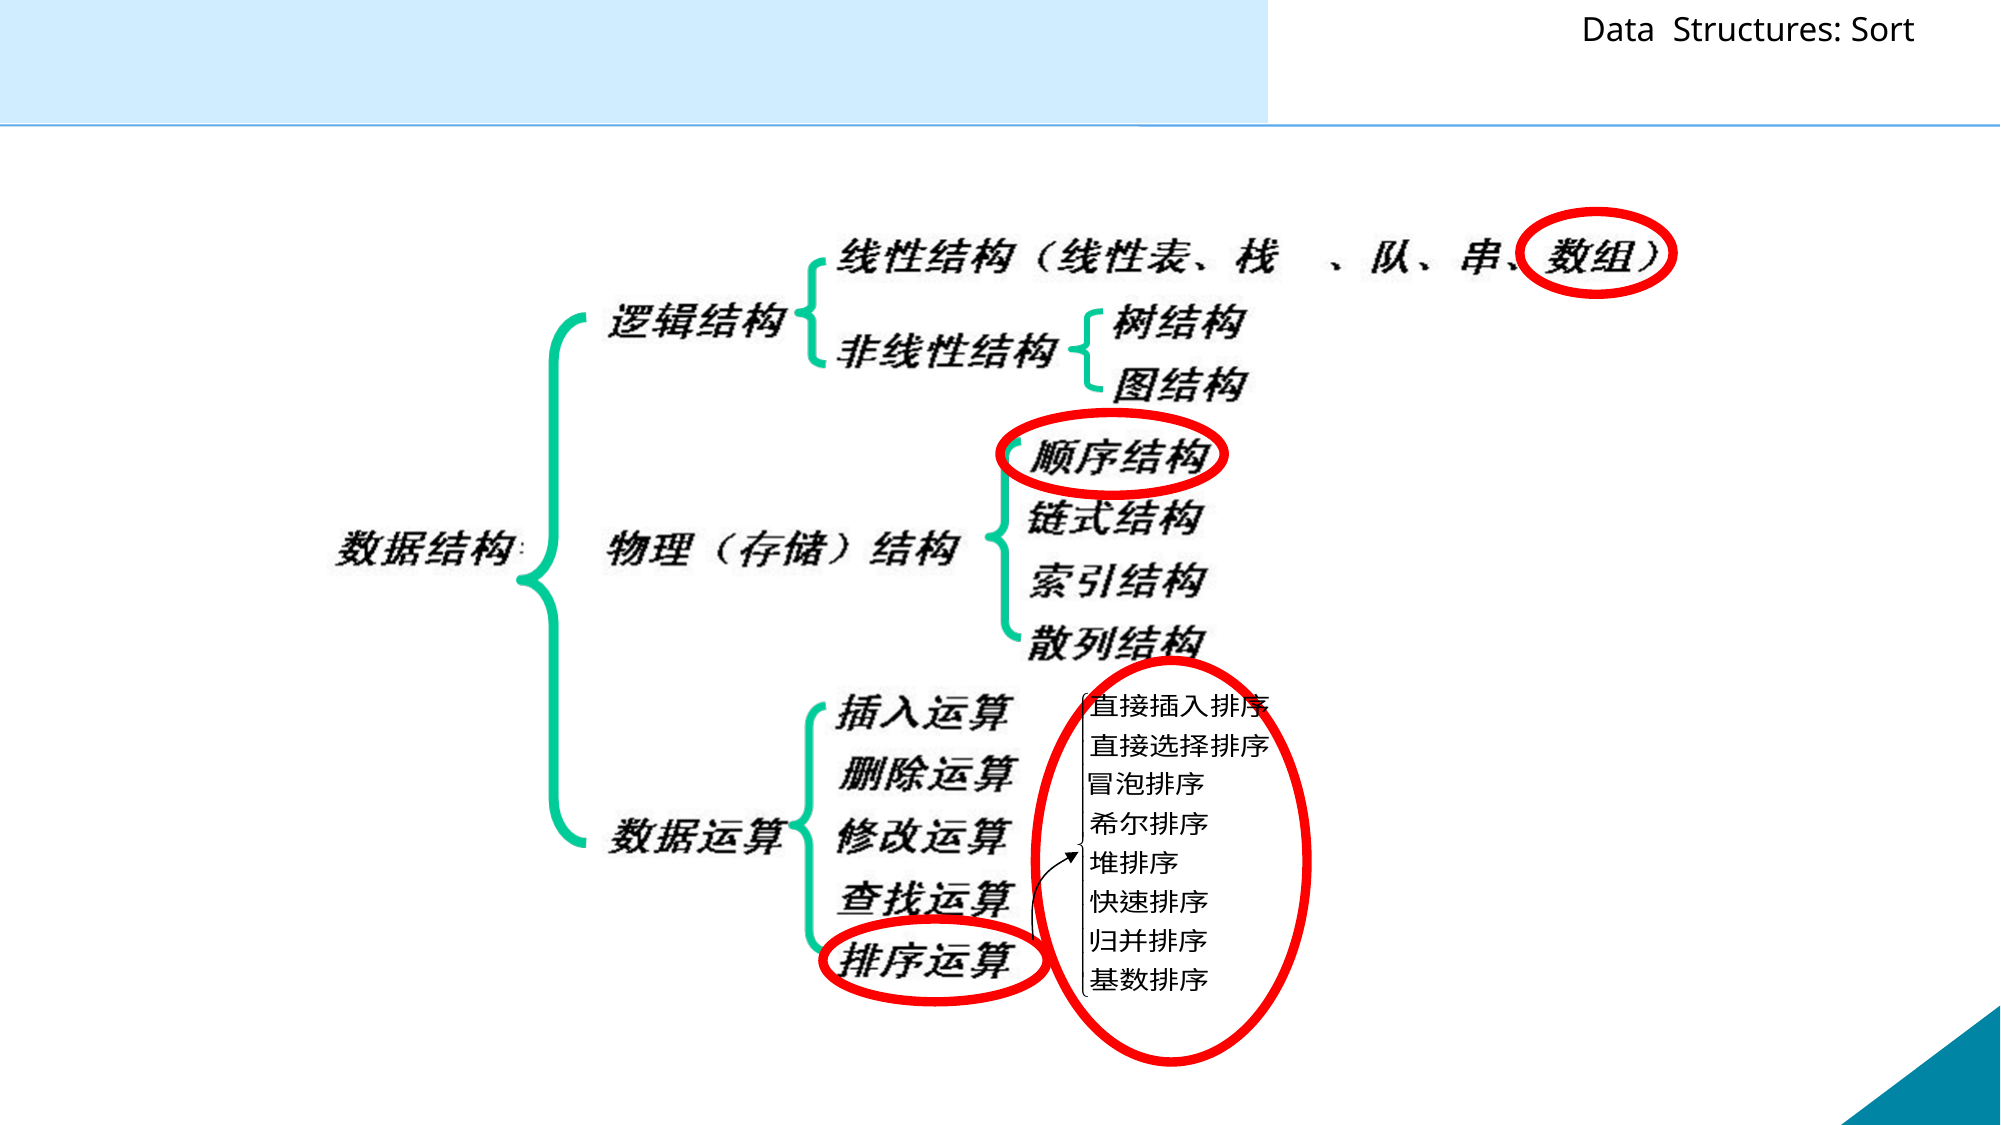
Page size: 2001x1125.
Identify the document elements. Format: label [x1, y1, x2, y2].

picture [326, 208, 1703, 1004]
text_box [1070, 688, 1278, 1002]
text_box [1075, 1004, 1267, 1062]
